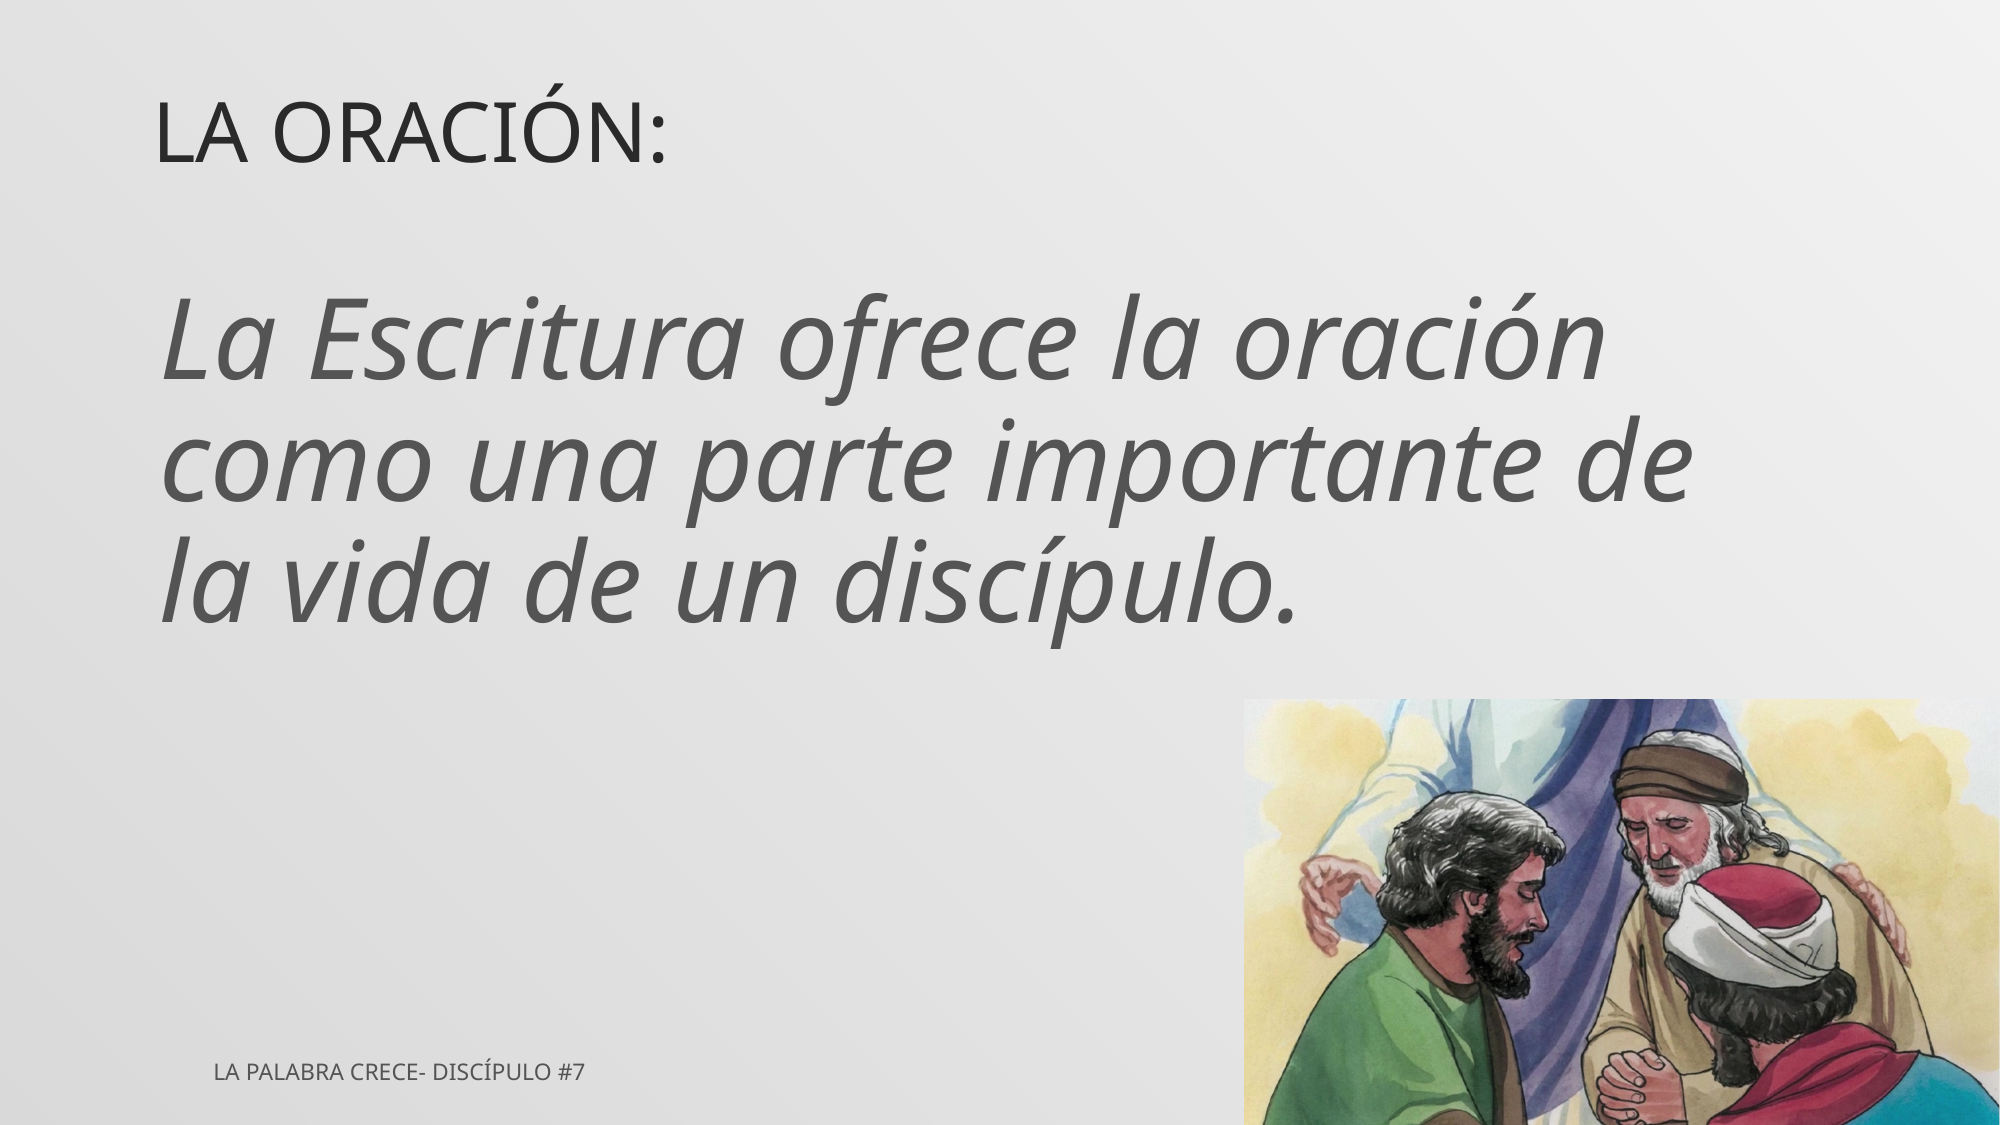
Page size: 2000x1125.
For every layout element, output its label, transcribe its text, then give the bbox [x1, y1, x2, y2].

list La Escritura ofrece la oración como una parte importante de la vida de un discípulo. [137, 275, 1800, 1038]
footer La Palabra Crece- Discípulo #7 [198, 1057, 1244, 1088]
picture [1244, 699, 2000, 1125]
title La oración: [137, 37, 1738, 188]
